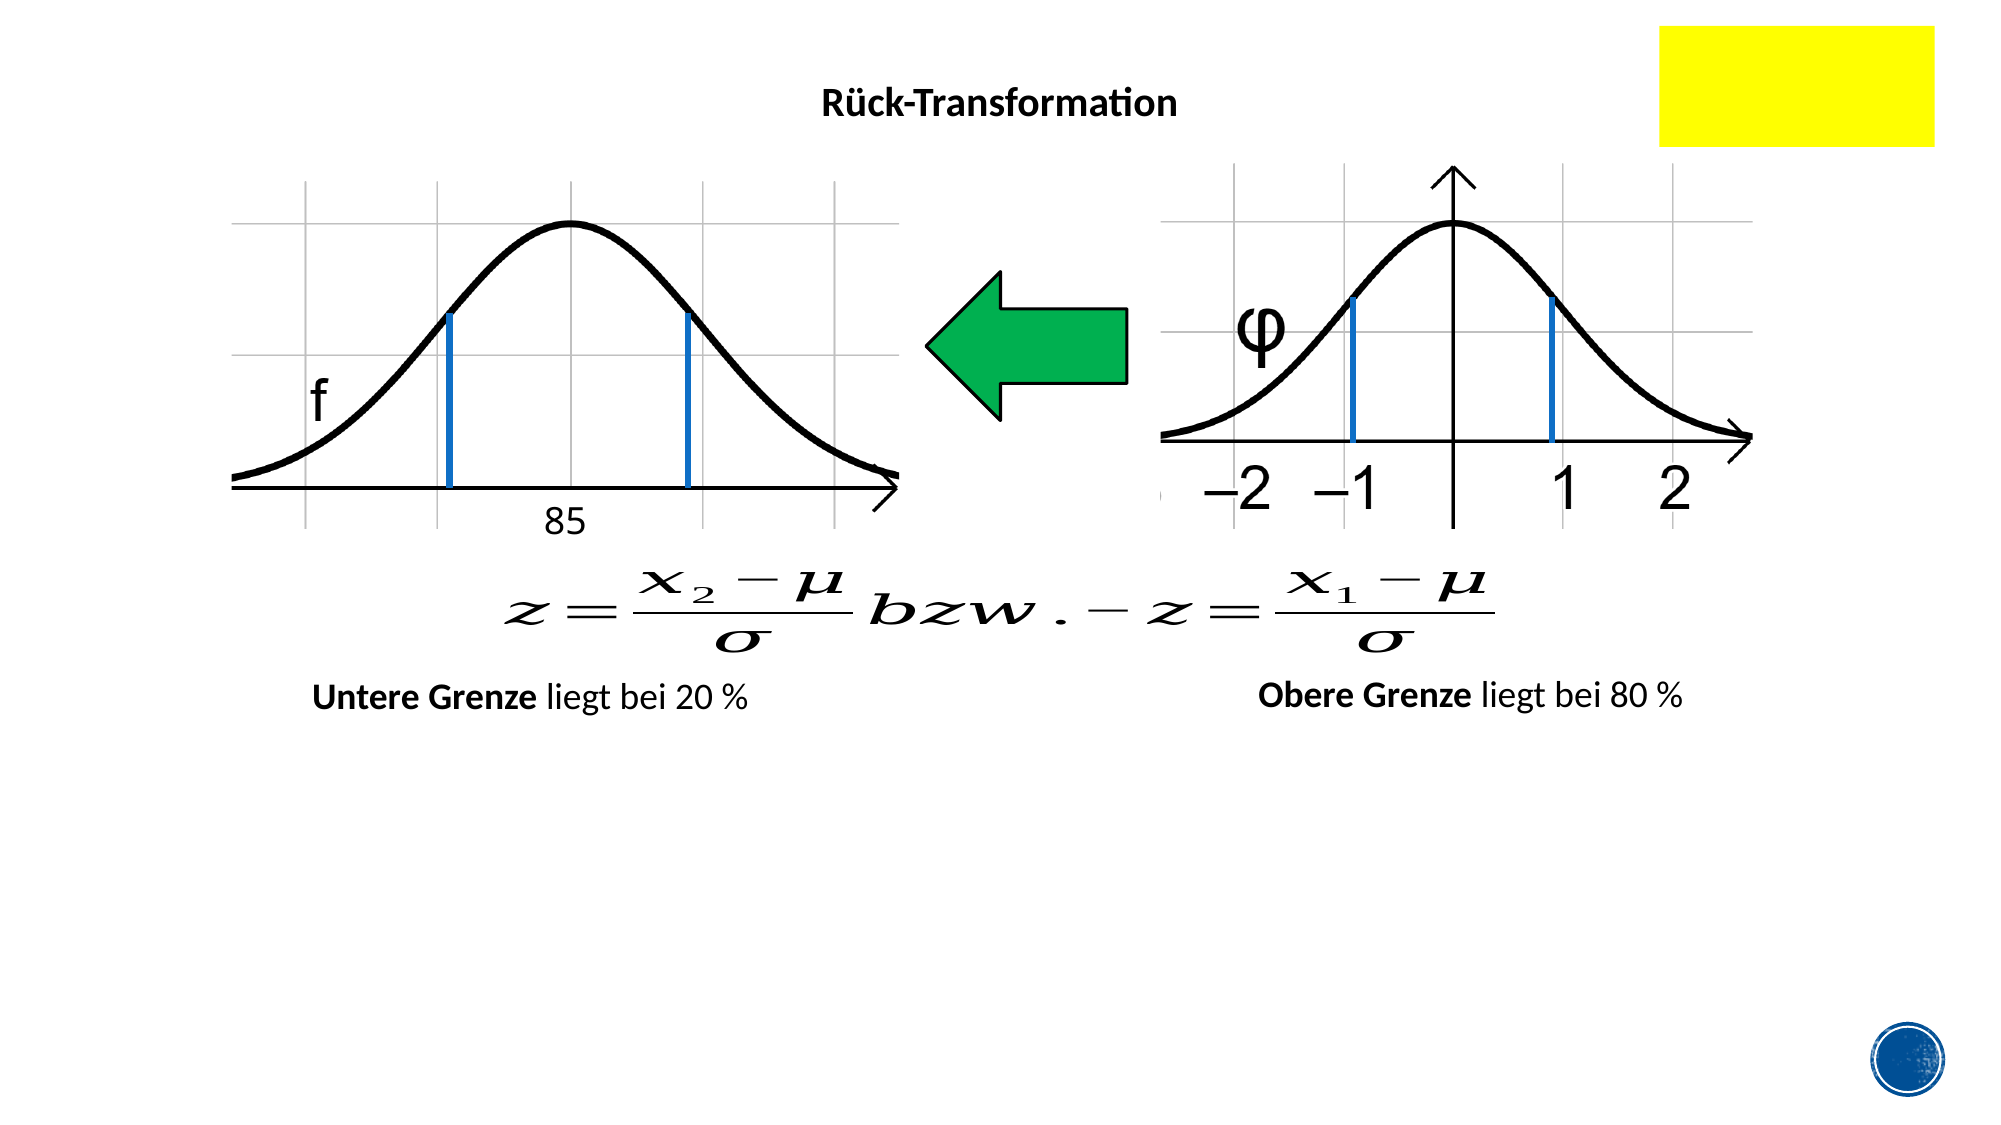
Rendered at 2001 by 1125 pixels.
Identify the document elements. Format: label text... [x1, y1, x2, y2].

text_box Rück-Transformation [500, 63, 1500, 132]
picture [1160, 163, 1753, 529]
picture [231, 181, 900, 529]
text_box [925, 270, 1128, 422]
text_box 85 [529, 529, 602, 550]
